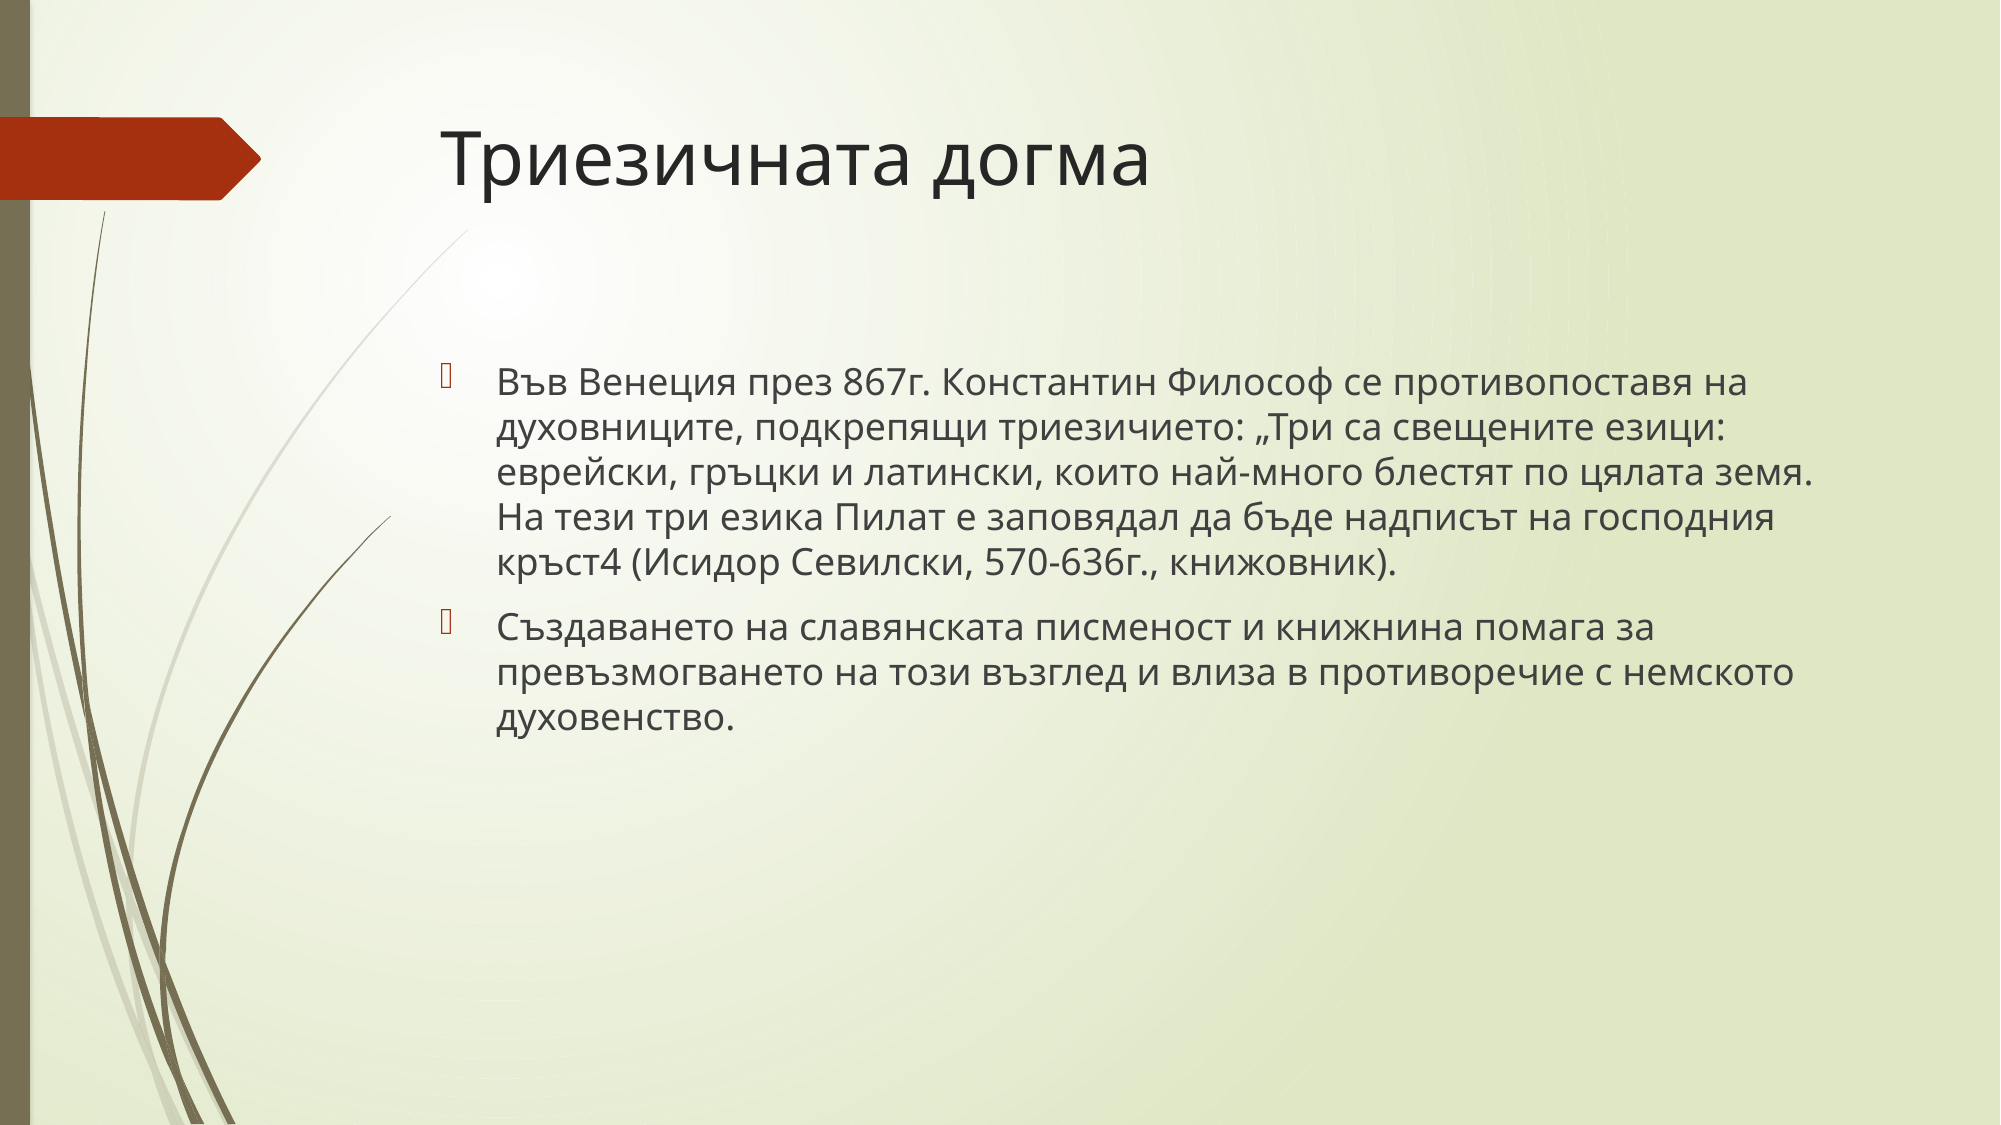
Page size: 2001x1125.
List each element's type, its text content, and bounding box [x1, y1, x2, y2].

title Триезичната догма [425, 102, 1888, 313]
list Във Венеция през 867г. Константин Философ се противопоставя на духовниците, подкрепящи триезичието: „Три са свещените езици: еврейски, гръцки и латински, които най-много блестят по цялата земя. На тези три езика Пилат е заповядал да бъде надписът на господния кръст4 (Исидор Севилски, 570-636г., книжовник). Създаването на славянската писменост и книжнина помага за превъзмогването на този възглед и влиза в противоречие с немското духовенство. [424, 350, 1888, 970]
